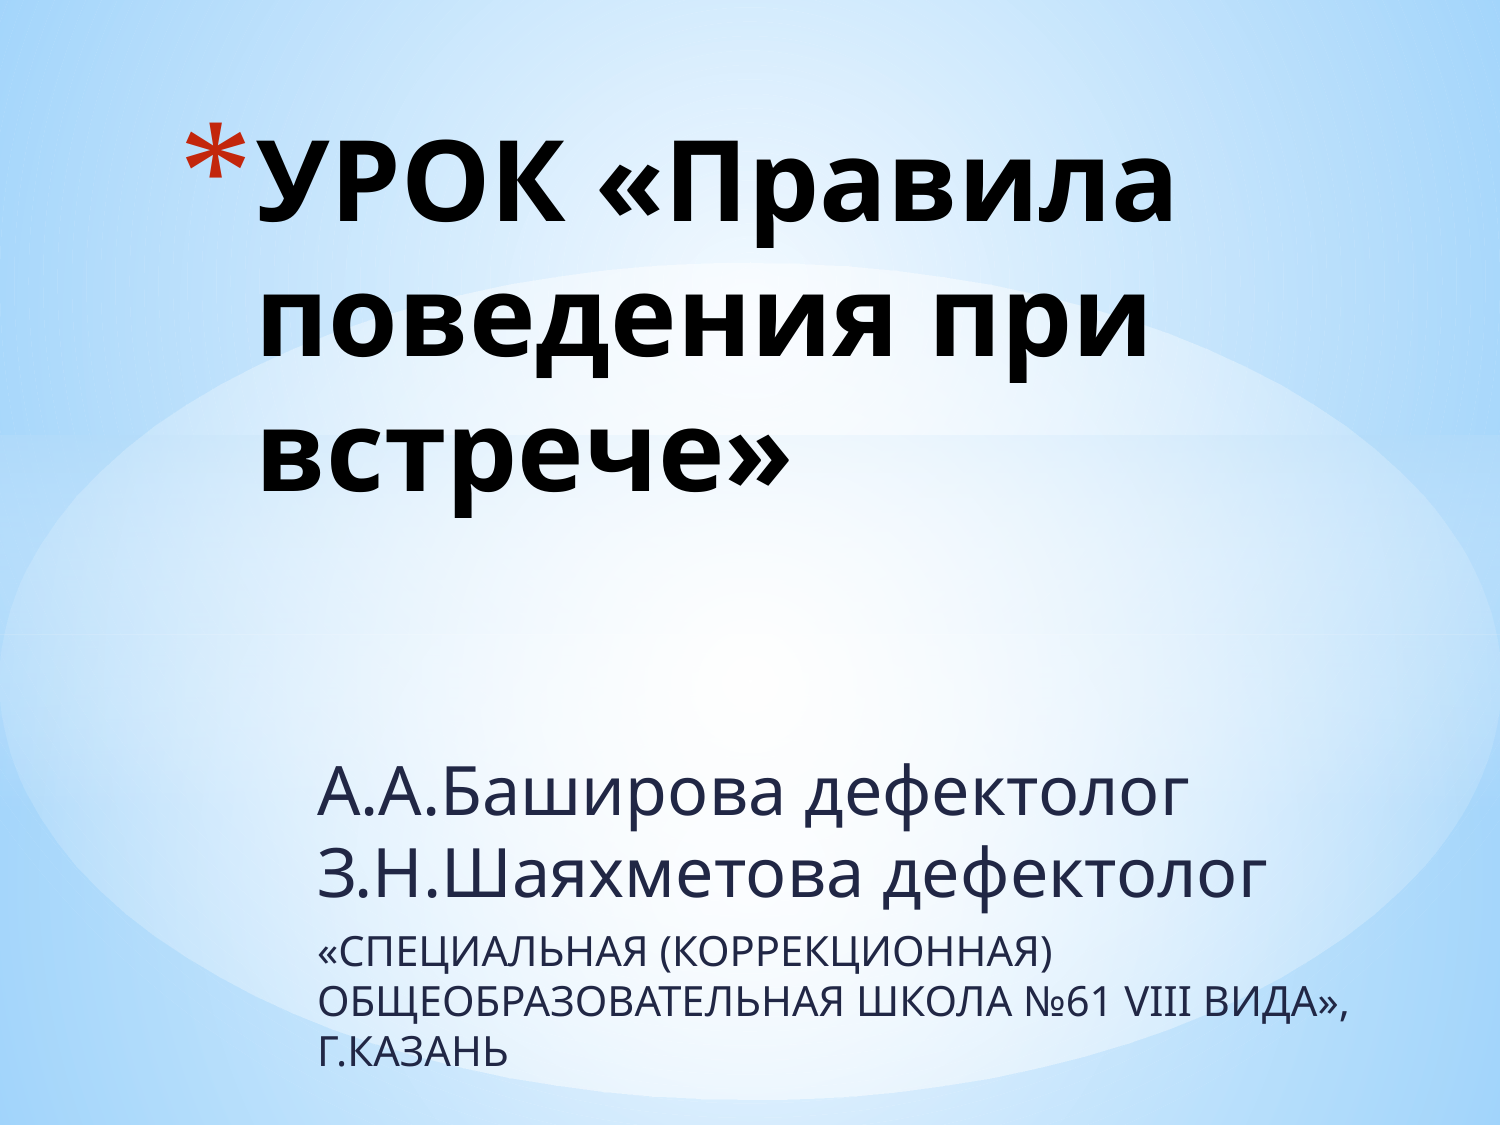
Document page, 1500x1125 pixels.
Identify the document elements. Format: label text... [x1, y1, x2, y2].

subtitle А.А.Баширова дефектолог З.Н.Шаяхметова дефектолог «СПЕЦИАЛЬНАЯ (КОРРЕКЦИОННАЯ) ОБЩЕОБРАЗОВАТЕЛЬНАЯ ШКОЛА №61 VIII ВИДА», Г.КАЗАНЬ [302, 739, 1500, 1083]
title УРОК «Правила поведения при встрече» [135, 101, 1400, 551]
